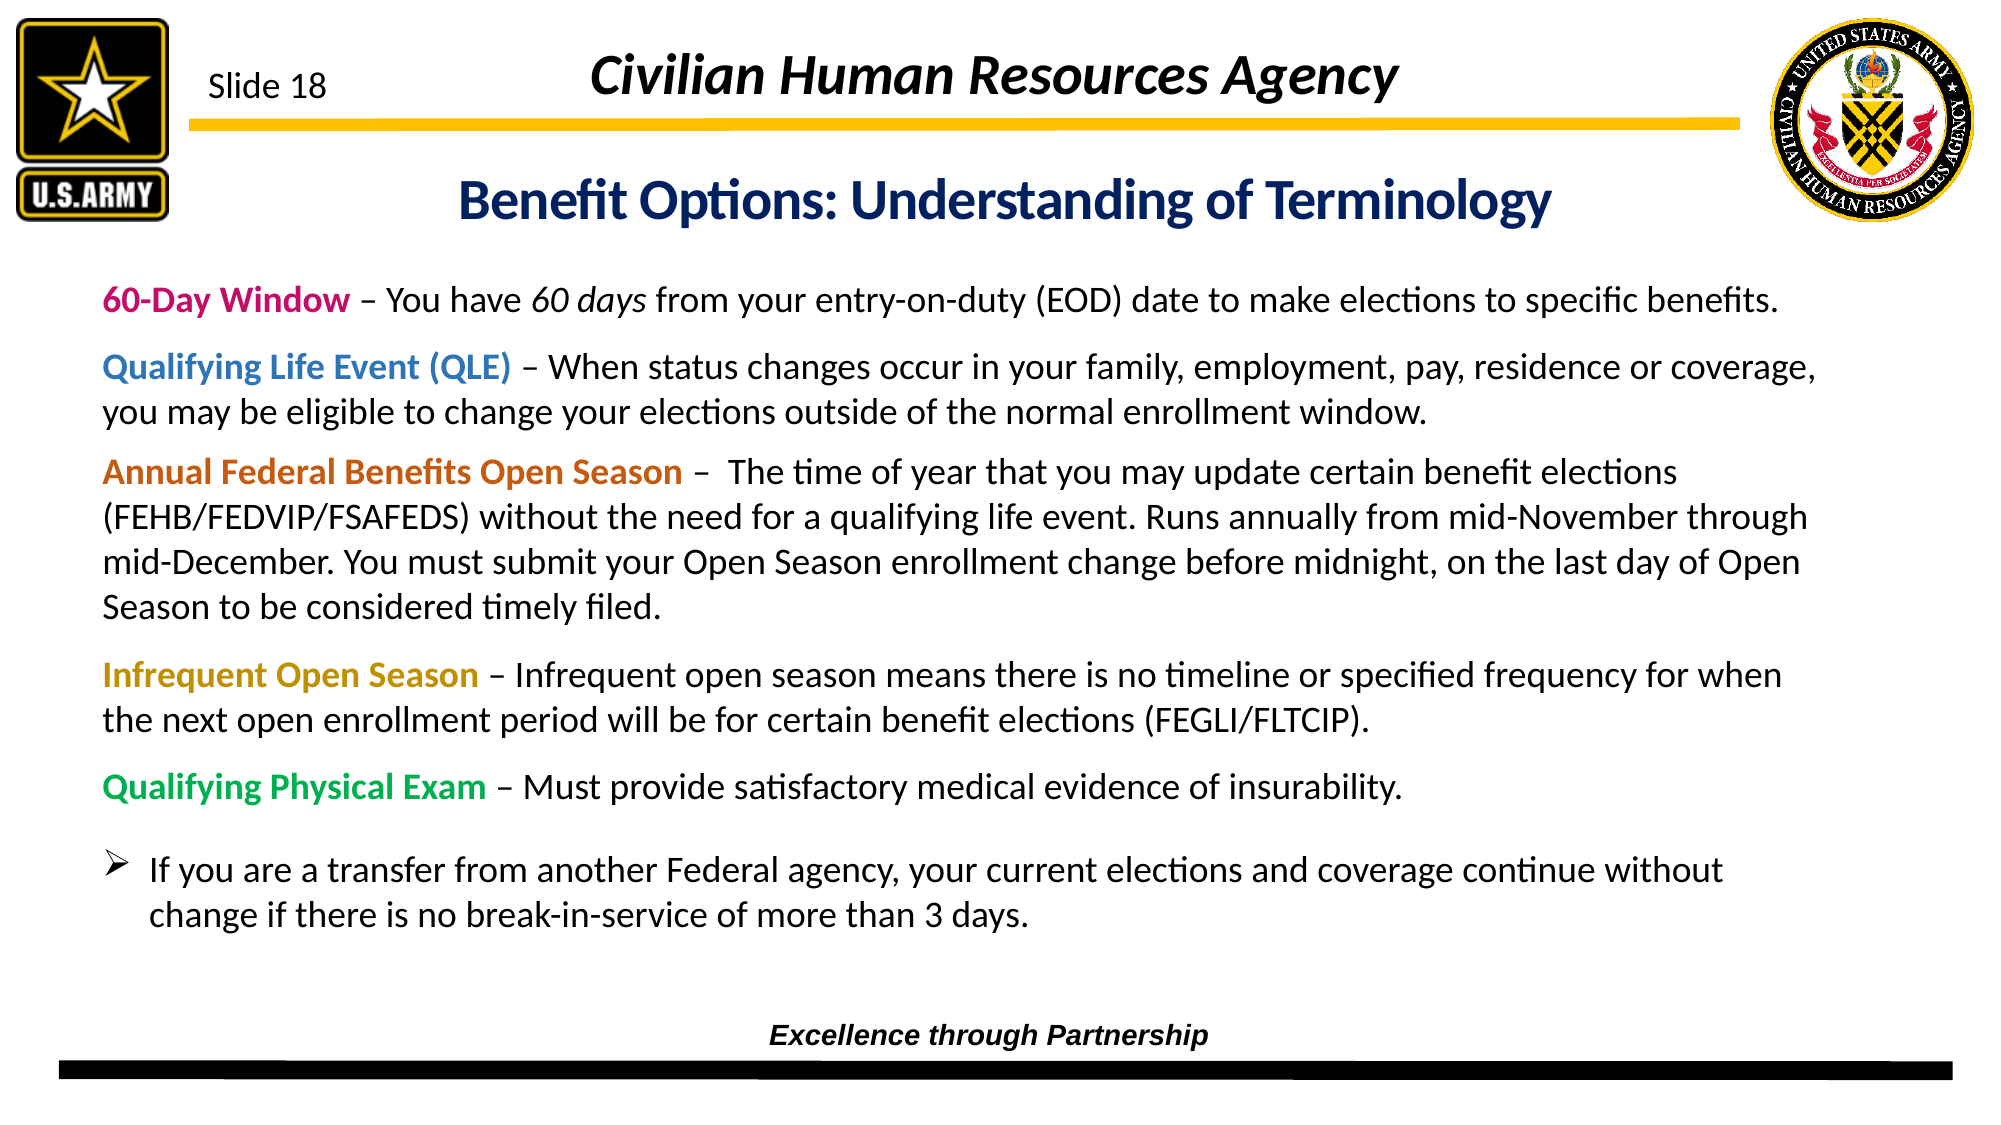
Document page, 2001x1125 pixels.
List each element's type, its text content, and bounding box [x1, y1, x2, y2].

picture [16, 18, 169, 222]
text_box If you are a transfer from another Federal agency, your current elections and coverage continue without change if there is no break-in-service of more than 3 days. [87, 837, 1772, 943]
text_box Slide 18 [193, 54, 343, 114]
text_box Civilian Human Resources Agency [189, 28, 1415, 114]
picture [1770, 18, 1974, 222]
text_box Benefit Options: Understanding of Terminology [322, 149, 1690, 243]
text_box 60-Day Window – You have 60 days from your entry-on-duty (EOD) date to make elections to specific benefits. Qualifying Life Event (QLE) – When status changes occur in your family, employment, pay, residence or coverage, you may be eligible to change your elections outside of the normal enrollment window. Annual Federal Benefits Open Season – The time of year that you may update certain benefit elections (FEHB/FEDVIP/FSAFEDS) without the need for a qualifying life event. Runs annually from mid-November through mid-December. You must submit your Open Season enrollment change before midnight, on the last day of Open Season to be considered timely filed. Infrequent Open Season – Infrequent open season means there is no timeline or specified frequency for when the next open enrollment period will be for certain benefit elections (FEGLI/FLTCIP). Qualifying Physical Exam – Must provide satisfactory medical evidence of insurability. [87, 267, 1848, 815]
text_box Excellence through Partnership [754, 1009, 1258, 1059]
